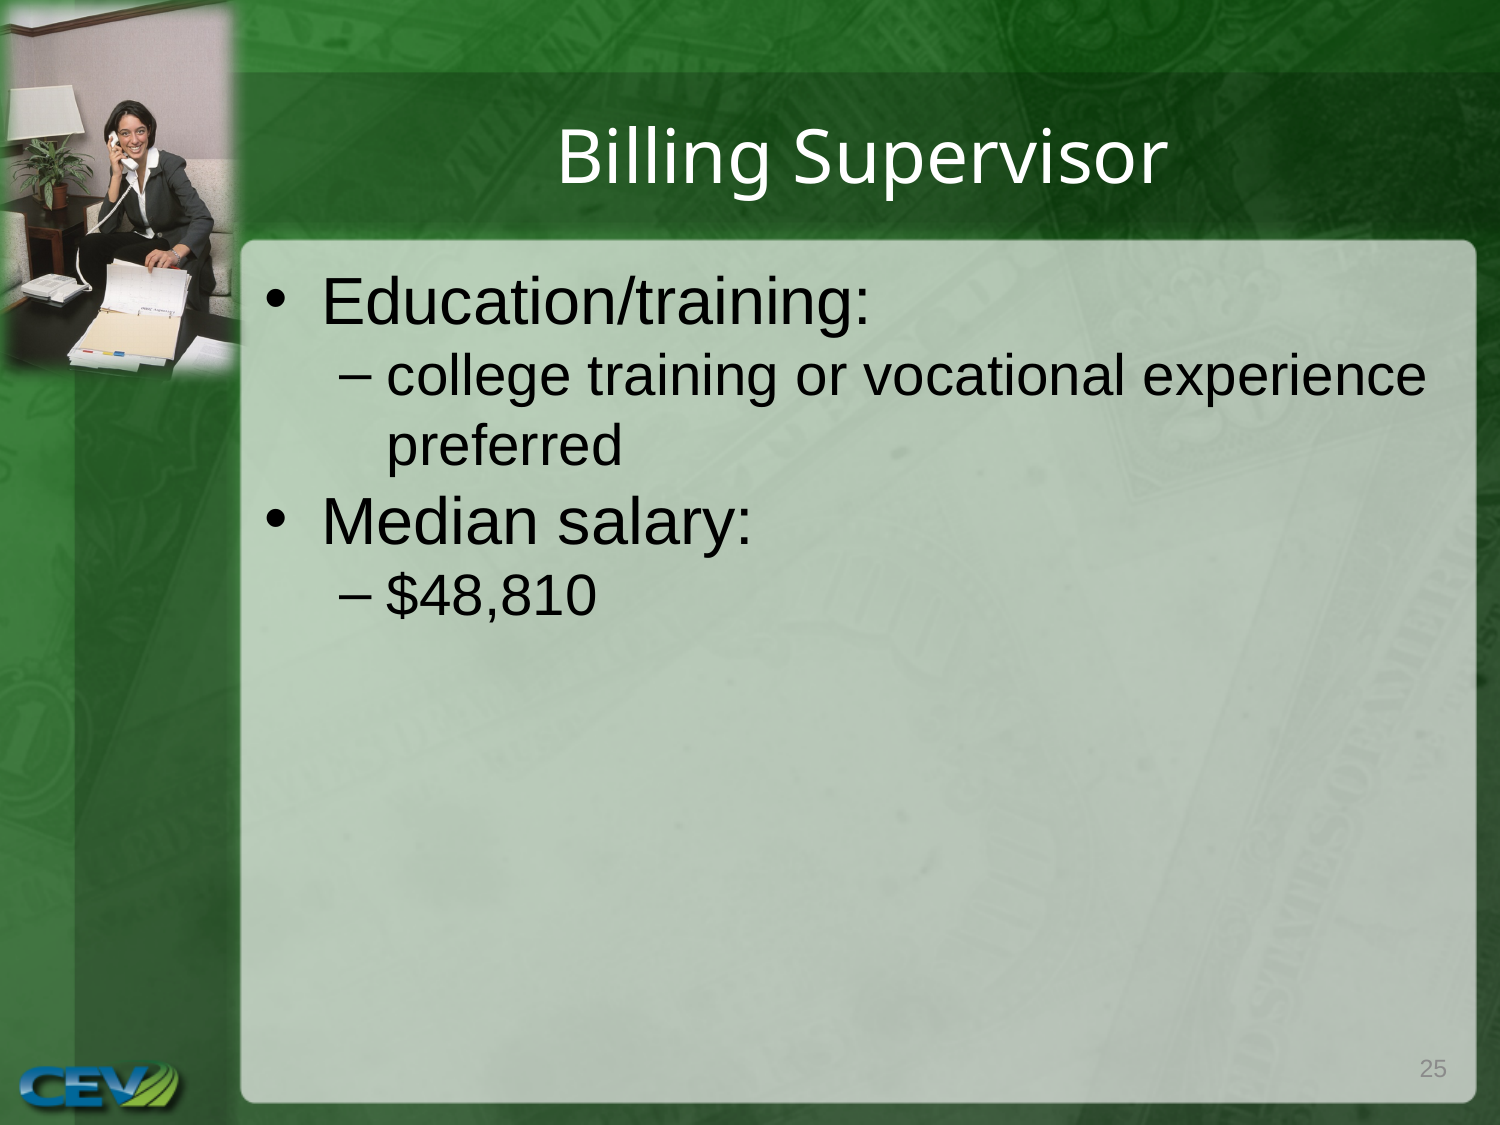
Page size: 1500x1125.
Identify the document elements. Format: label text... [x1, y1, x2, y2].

slide_number 25 [1112, 1037, 1463, 1098]
list Education/training: college training or vocational experience preferred Median salary: $48,810 [249, 249, 1463, 1043]
title Billing Supervisor [255, 75, 1500, 233]
picture [0, 0, 1500, 1125]
